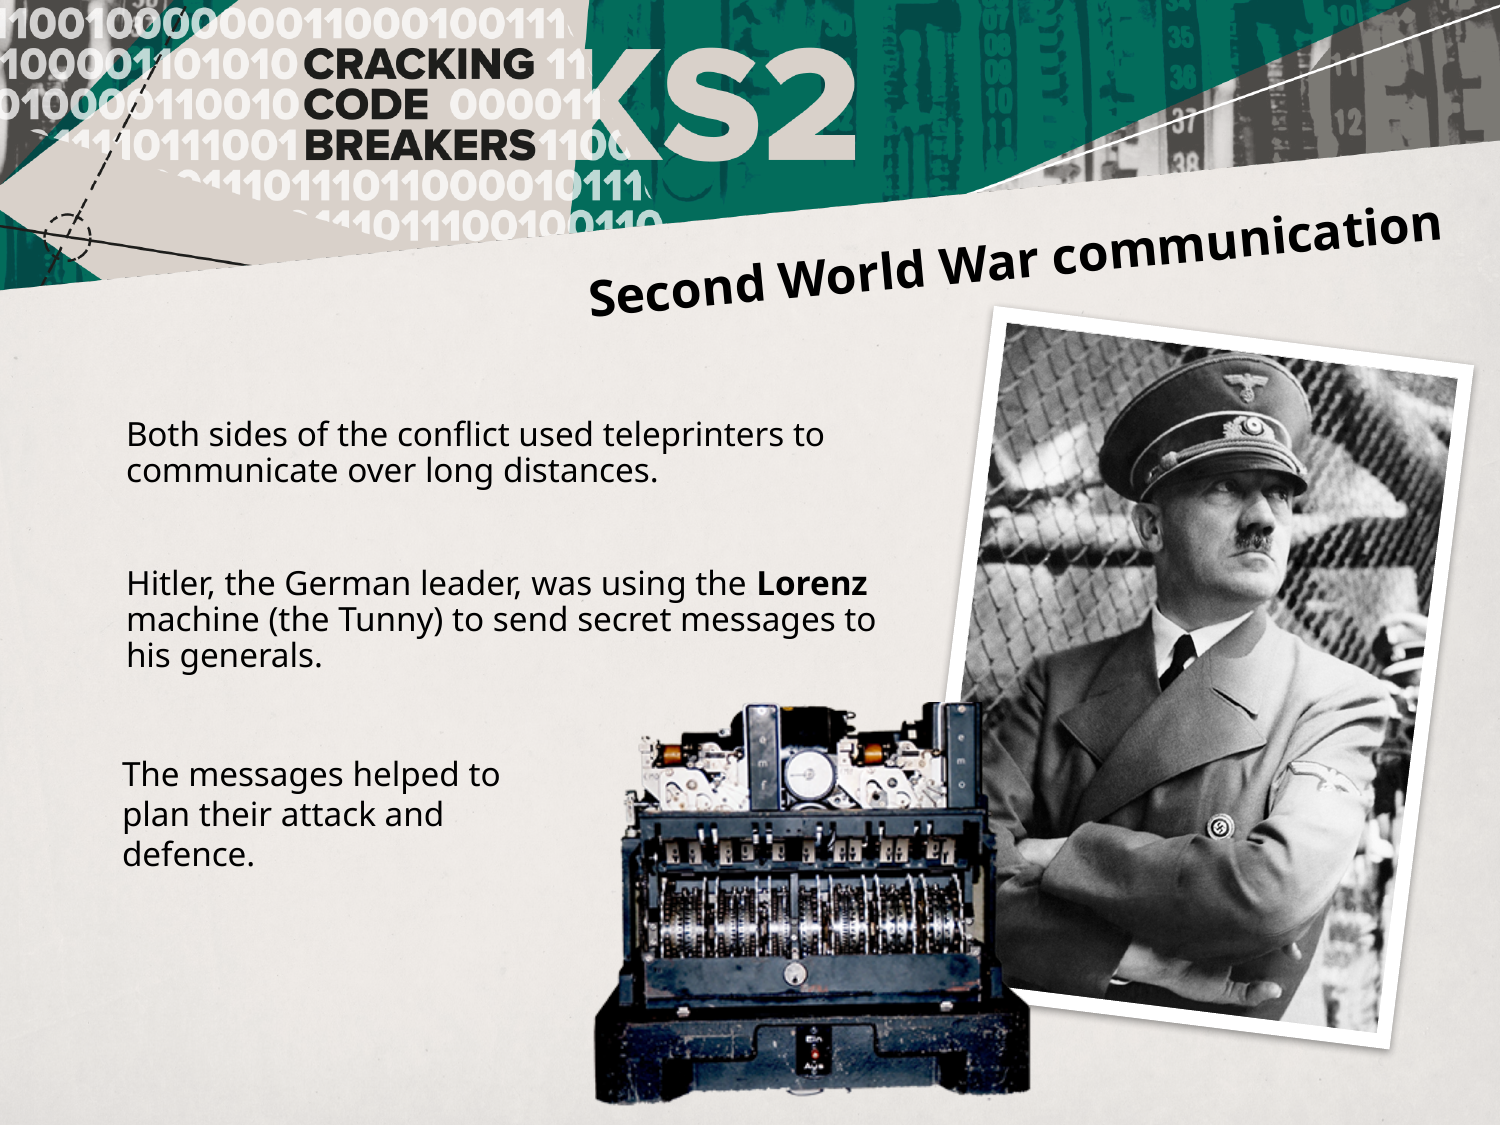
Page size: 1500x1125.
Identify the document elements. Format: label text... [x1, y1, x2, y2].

list Both sides of the conflict used teleprinters to communicate over long distances. Hitler, the German leader, was using the Lorenz machine (the Tunny) to send secret messages to his generals. [110, 410, 899, 722]
picture [520, 323, 1457, 1125]
text_box Second World War communication [33, 127, 1467, 445]
text_box The messages helped to plan their attack and defence. [107, 746, 520, 881]
picture [0, 0, 1500, 309]
